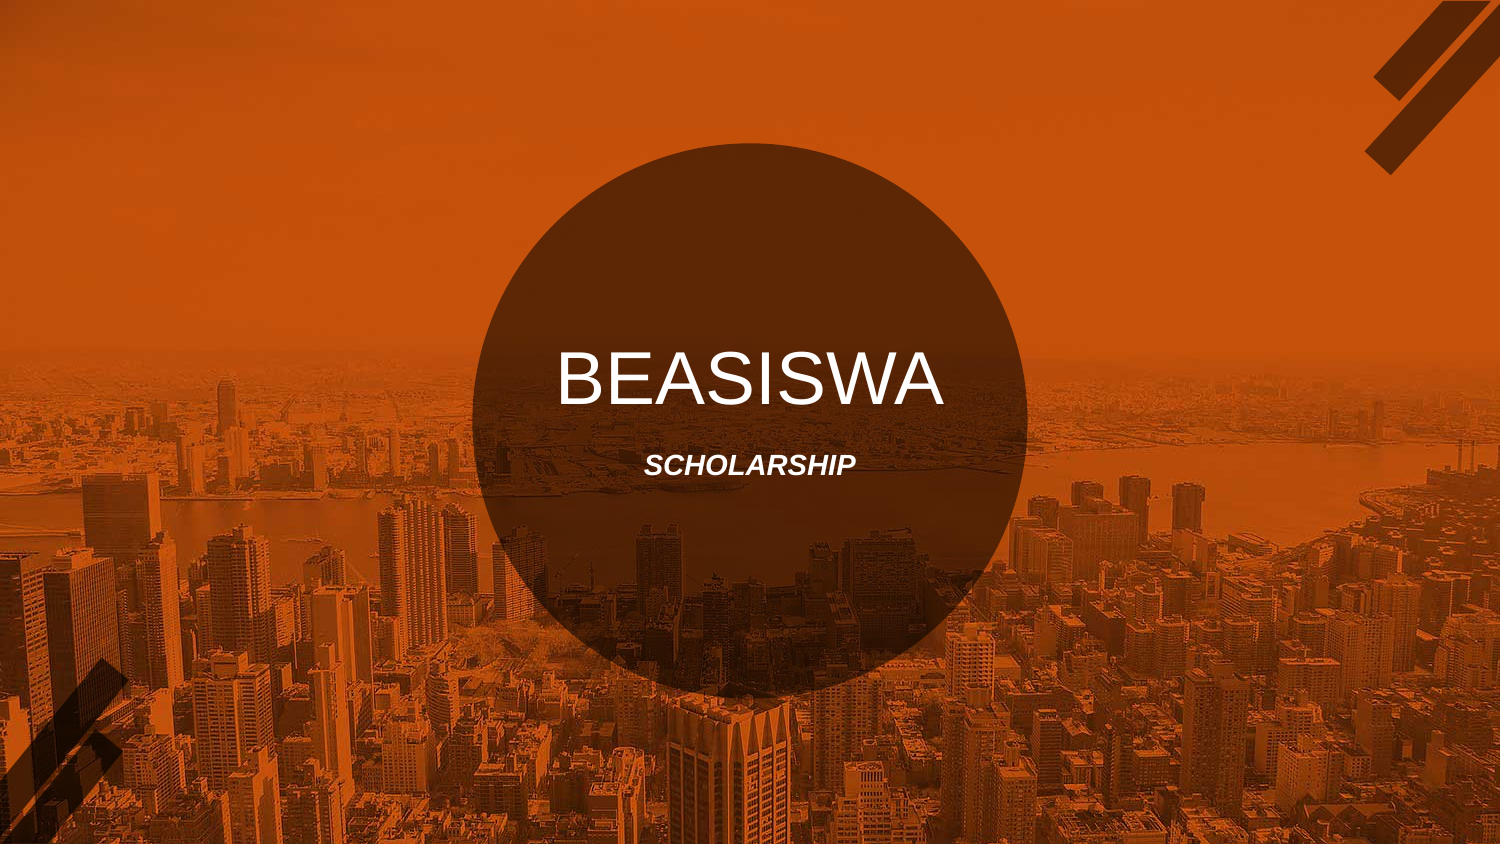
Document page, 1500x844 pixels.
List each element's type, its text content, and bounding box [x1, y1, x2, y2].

list SCHOLARSHIP [472, 421, 1028, 506]
picture [0, 0, 1500, 844]
list BEASISWA [472, 327, 1028, 421]
